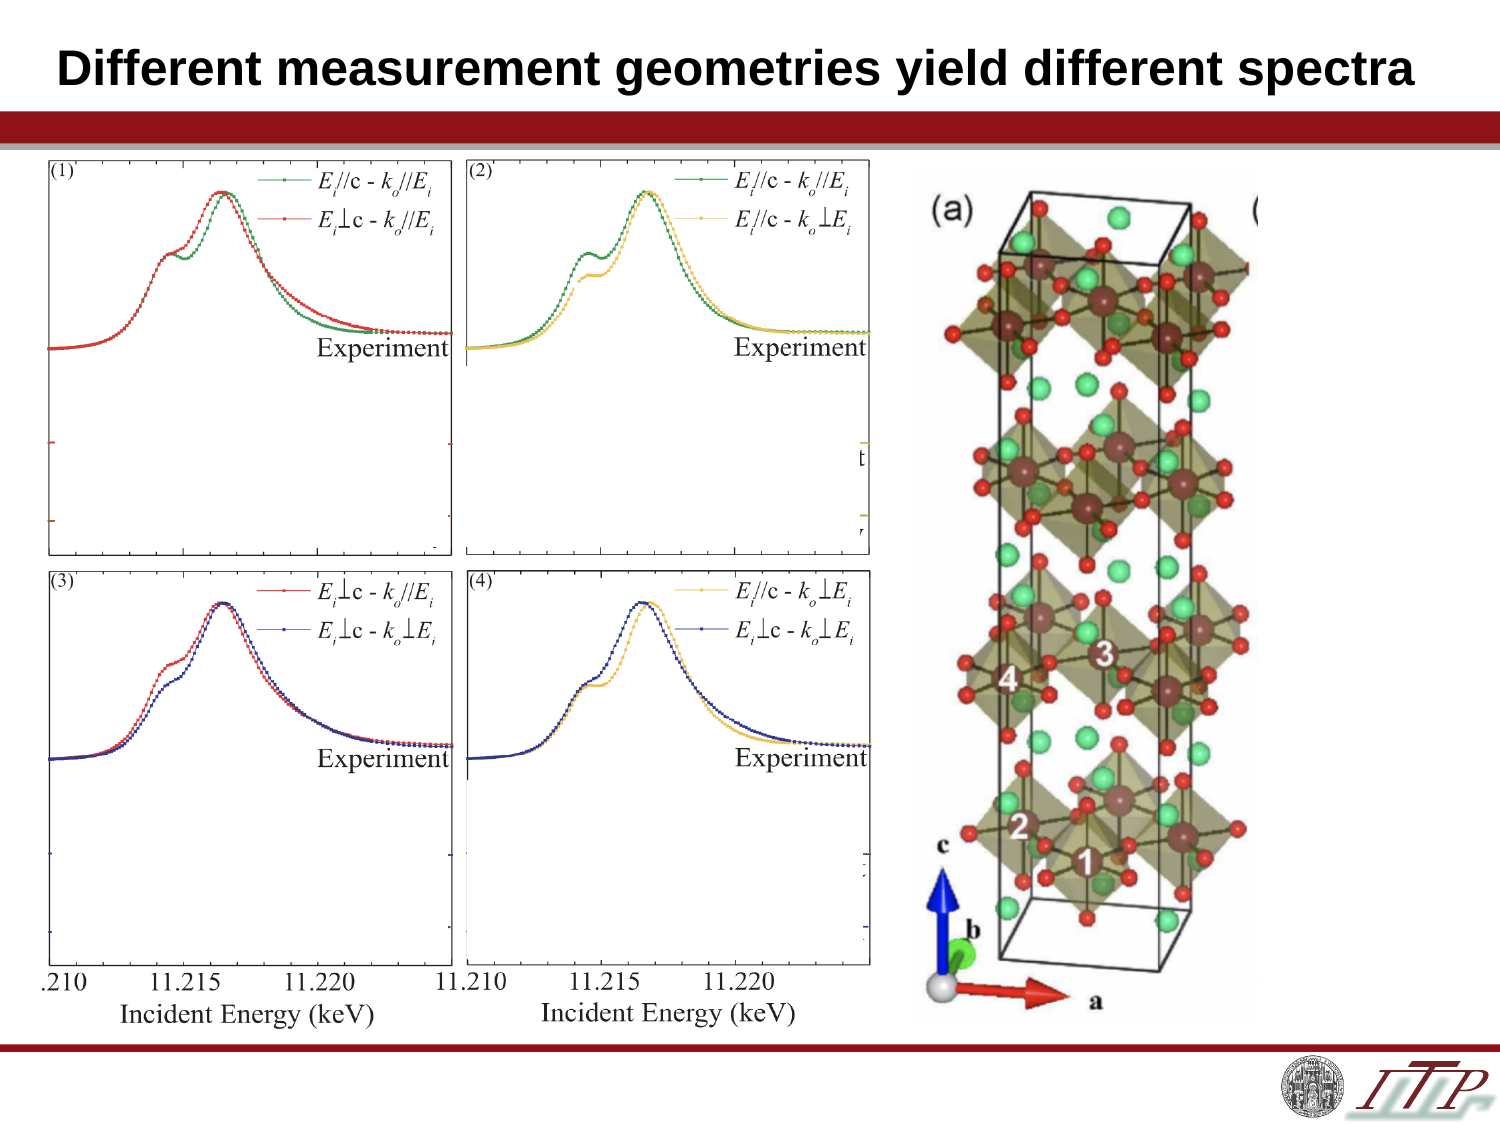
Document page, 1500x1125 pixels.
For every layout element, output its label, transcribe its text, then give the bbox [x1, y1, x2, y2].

picture [1281, 1051, 1500, 1125]
title Different measurement geometries yield different spectra [41, 31, 1483, 100]
picture [894, 157, 1259, 1022]
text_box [40, 154, 878, 1043]
